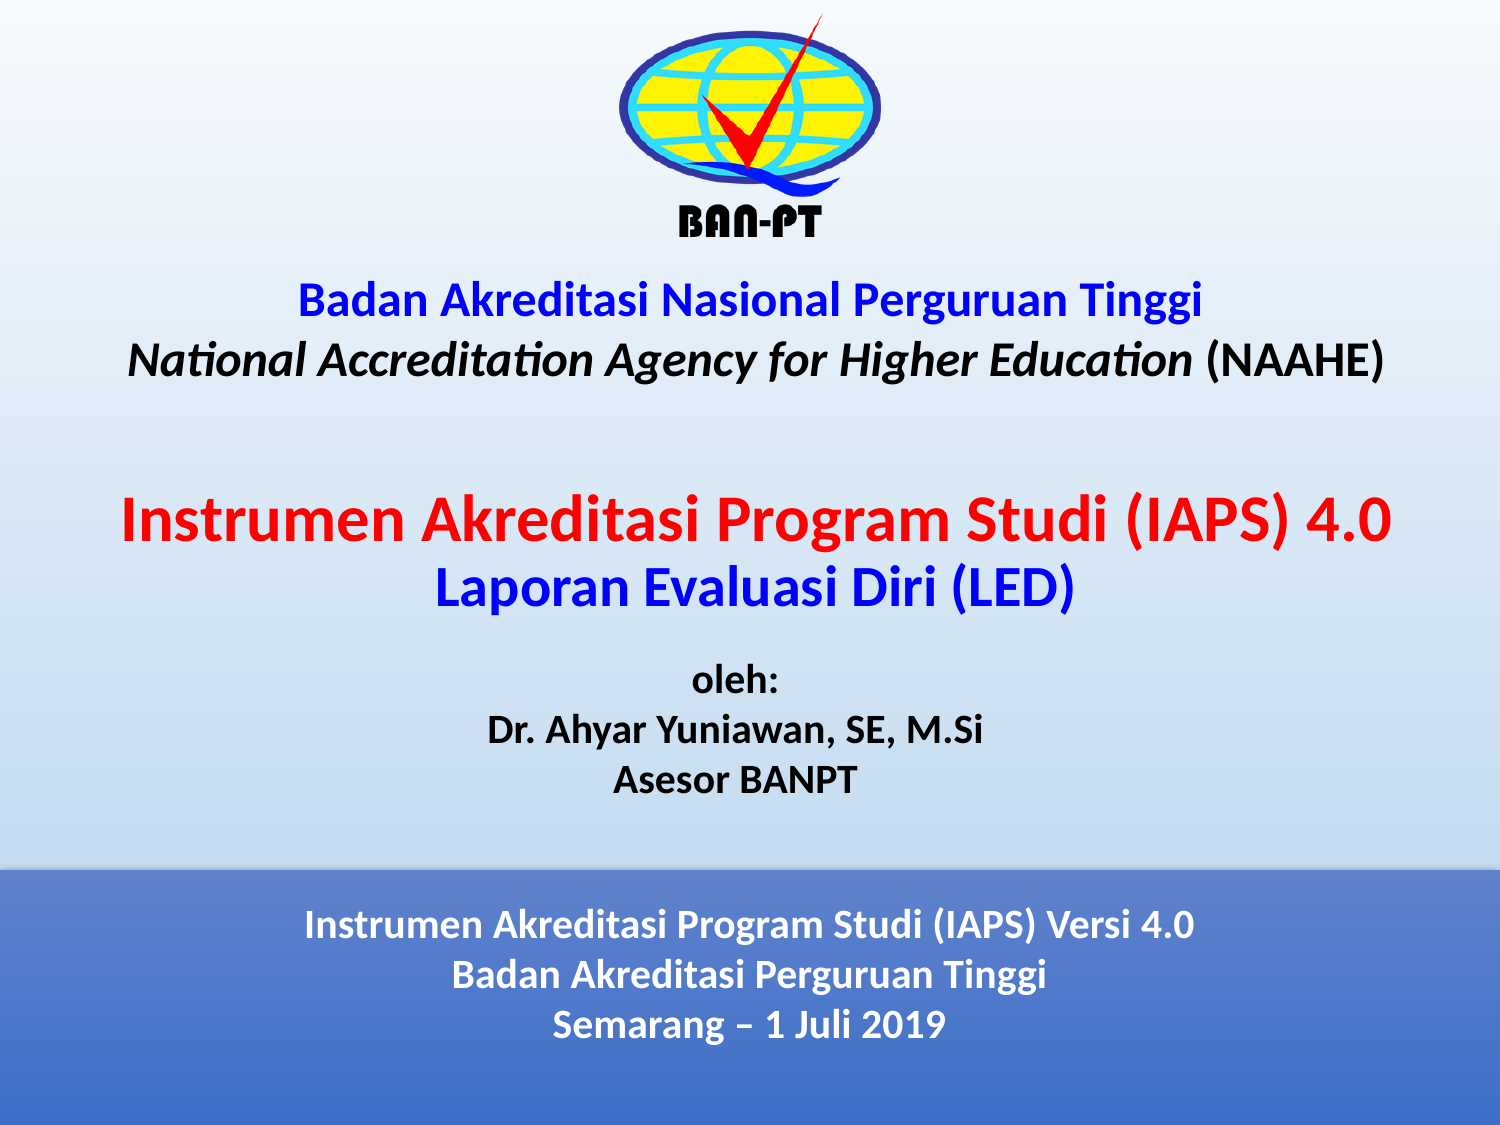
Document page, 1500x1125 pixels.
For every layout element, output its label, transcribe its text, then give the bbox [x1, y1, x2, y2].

text_box Instrumen Akreditasi Program Studi (IAPS) Versi 4.0 Badan Akreditasi Perguruan Tinggi Semarang – 1 Juli 2019 [129, 889, 1371, 1055]
text_box [0, 870, 1500, 1125]
text_box Instrumen Akreditasi Program Studi (IAPS) 4.0 Laporan Evaluasi Diri (LED) [56, 467, 1456, 636]
text_box oleh: Dr. Ahyar Yuniawan, SE, M.Si Asesor BANPT [115, 644, 1356, 810]
picture [619, 12, 881, 238]
text_box Badan Akreditasi Nasional Perguruan Tinggi National Accreditation Agency for Higher Education (NAAHE) [31, 259, 1482, 394]
